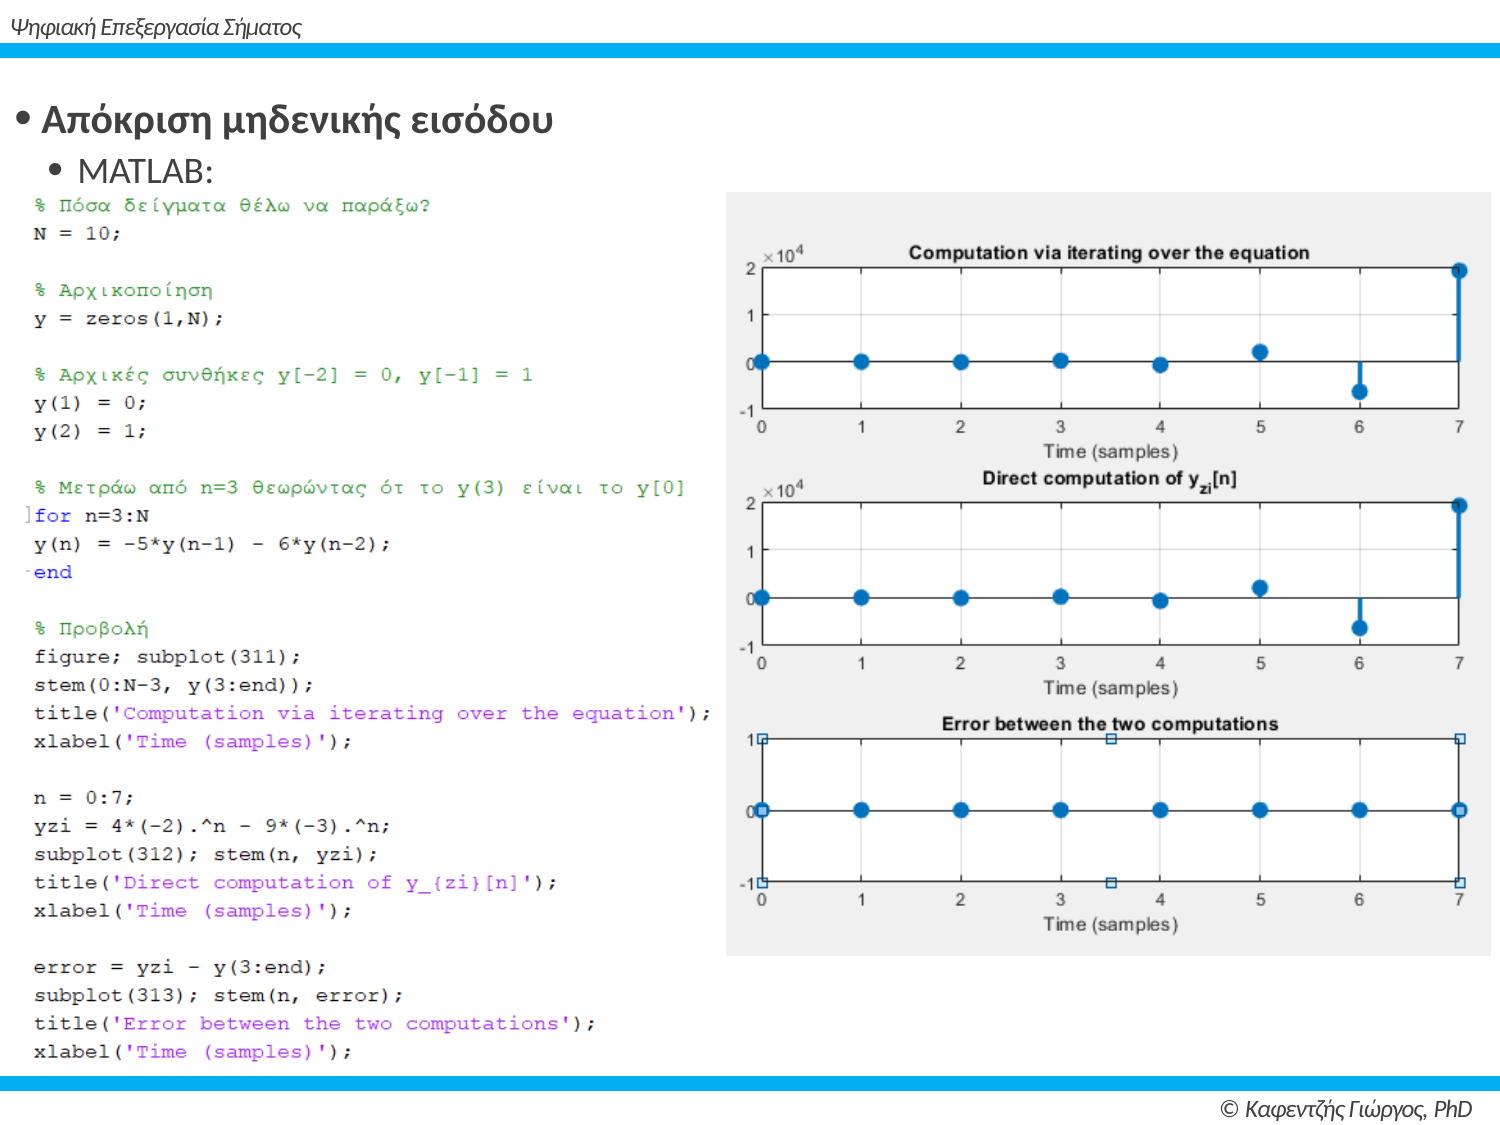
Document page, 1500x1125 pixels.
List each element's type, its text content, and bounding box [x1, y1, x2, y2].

title Ψηφιακή Επεξεργασία Σήματος [0, 20, 1484, 43]
text_box [0, 43, 1500, 58]
picture [726, 192, 1492, 956]
text_box © Καφεντζής Γιώργος, PhD [0, 1100, 1484, 1125]
picture [25, 190, 721, 1069]
text_box [0, 1076, 1500, 1091]
